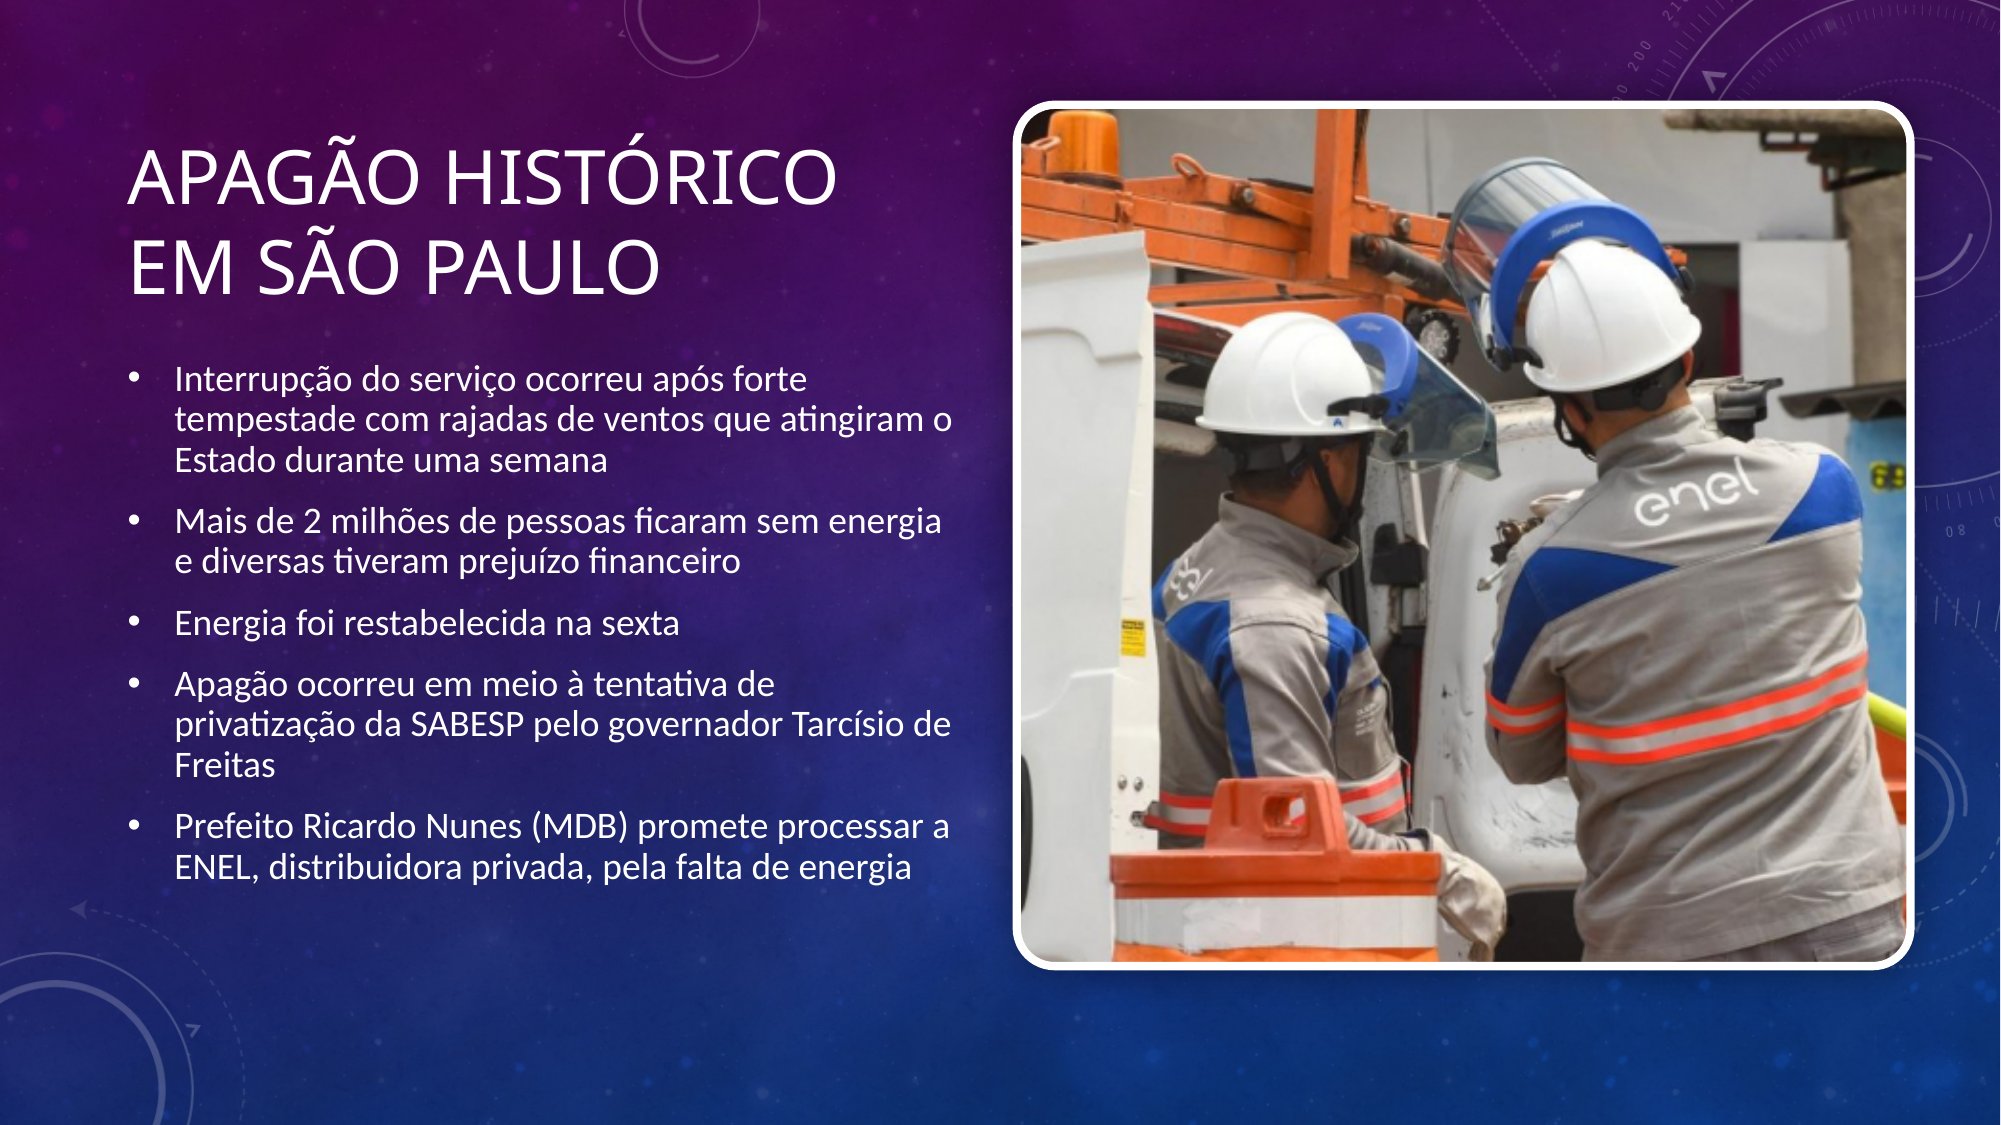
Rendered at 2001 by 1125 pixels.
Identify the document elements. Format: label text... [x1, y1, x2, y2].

list Interrupção do serviço ocorreu após forte tempestade com rajadas de ventos que atingiram o Estado durante uma semana Mais de 2 milhões de pessoas ficaram sem energia e diversas tiveram prejuízo financeiro Energia foi restabelecida na sexta Apagão ocorreu em meio à tentativa de privatização da SABESP pelo governador Tarcísio de Freitas Prefeito Ricardo Nunes (MDB) promete processar a ENEL, distribuidora privada, pela falta de energia [112, 351, 969, 950]
picture [0, 0, 2001, 1125]
title Apagão histórico em São Paulo [112, 99, 969, 339]
